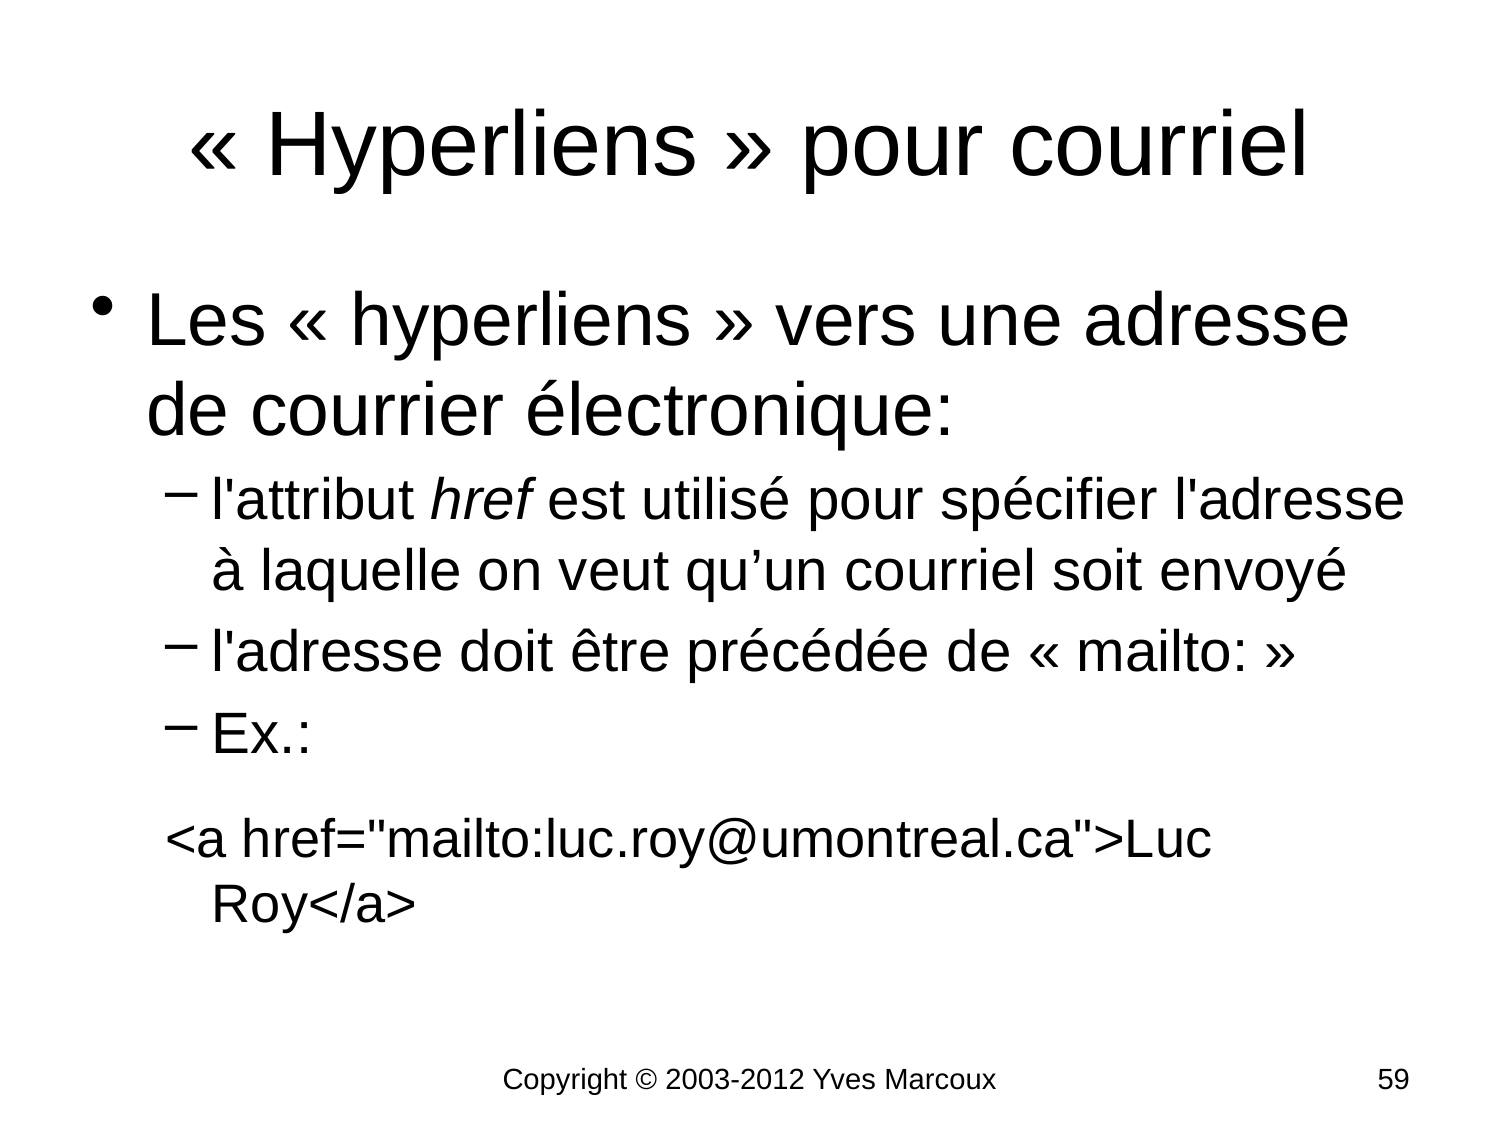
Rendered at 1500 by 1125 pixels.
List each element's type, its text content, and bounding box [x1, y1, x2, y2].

list Les « hyperliens » vers une adresse de courrier électronique: l'attribut href est utilisé pour spécifier l'adresse à laquelle on veut qu’un courriel soit envoyé l'adresse doit être précédée de « mailto: » Ex.: <a href="mailto:luc.roy@umontreal.ca">Luc Roy</a> [74, 262, 1426, 1006]
title « Hyperliens » pour courriel [74, 44, 1426, 233]
slide_number 59 [1074, 1024, 1426, 1103]
footer Copyright © 2003-2012 Yves Marcoux [430, 1024, 1070, 1103]
